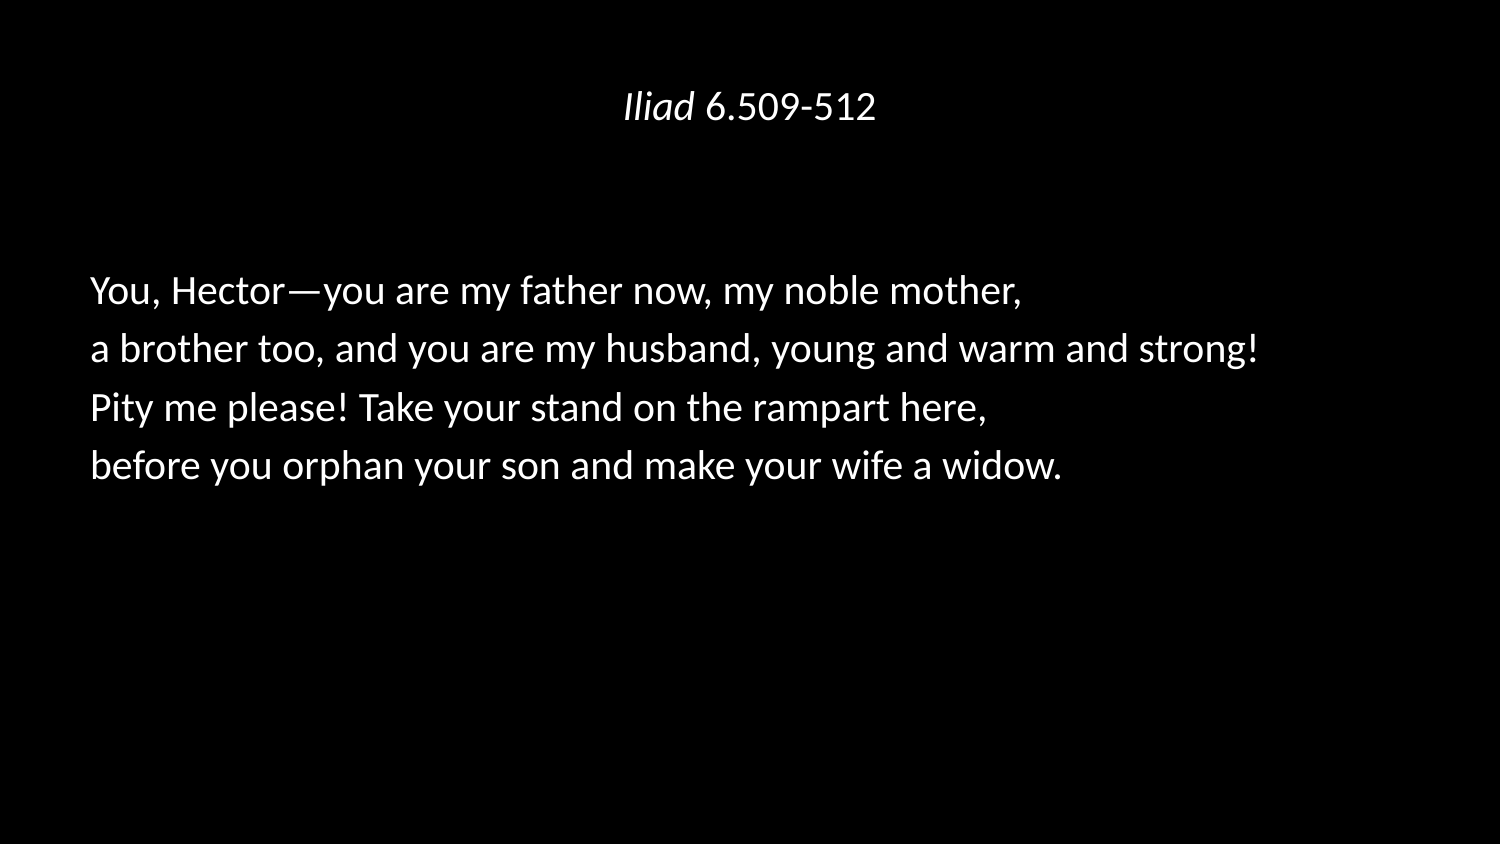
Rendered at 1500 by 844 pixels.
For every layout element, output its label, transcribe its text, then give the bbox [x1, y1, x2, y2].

title Iliad 6.509-512 [75, 33, 1425, 175]
list You, Hector—you are my father now, my noble mother, a brother too, and you are my husband, young and warm and strong! Pity me please! Take your stand on the rampart here, before you orphan your son and make your wife a widow. [75, 196, 1425, 754]
